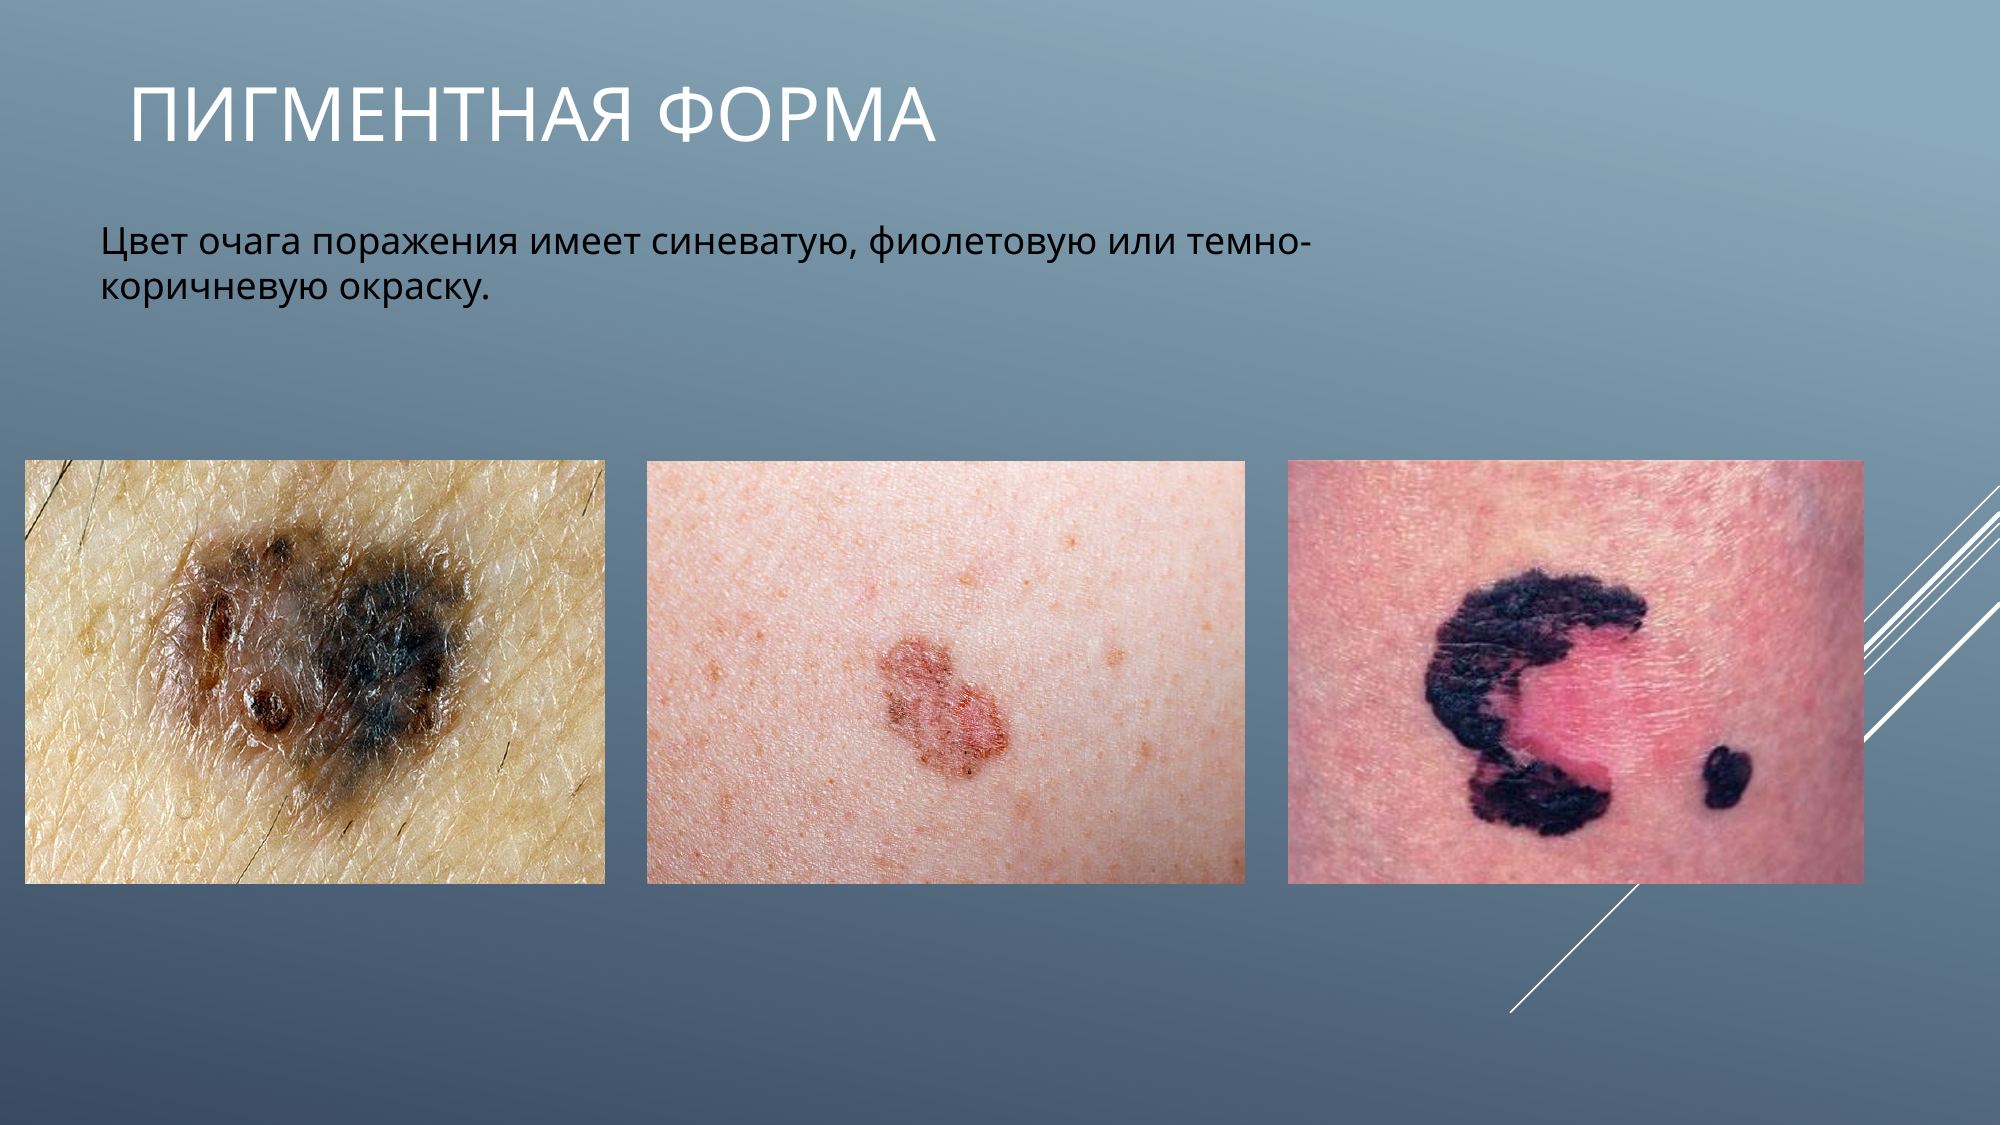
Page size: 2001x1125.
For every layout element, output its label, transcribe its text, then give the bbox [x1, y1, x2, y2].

picture [647, 461, 1246, 884]
picture [25, 460, 605, 884]
list Цвет очага поражения имеет синеватую, фиолетовую или темно-коричневую окраску. [85, 209, 1486, 440]
picture [1288, 460, 1864, 884]
title Пигментная форма [112, 49, 1513, 164]
